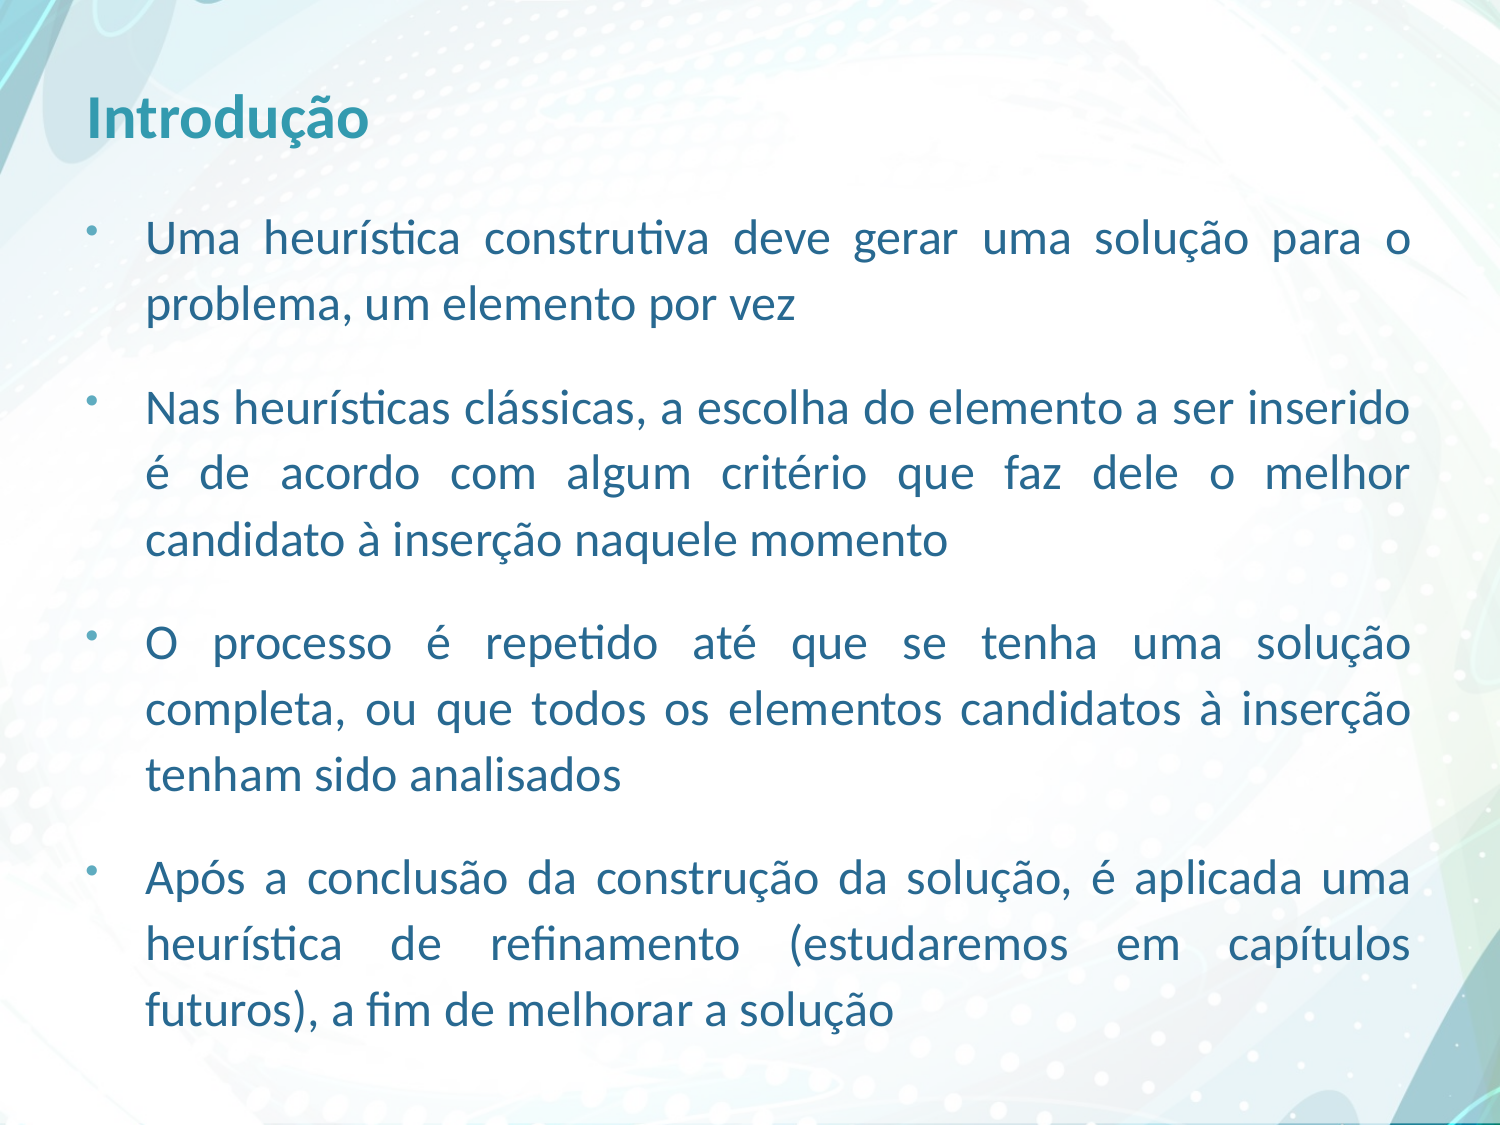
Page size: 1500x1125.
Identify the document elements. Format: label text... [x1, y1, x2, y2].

title Introdução [71, 44, 1430, 160]
text_box [0, 0, 1500, 1124]
list Uma heurística construtiva deve gerar uma solução para o problema, um elemento por vez Nas heurísticas clássicas, a escolha do elemento a ser inserido é de acordo com algum critério que faz dele o melhor candidato à inserção naquele momento O processo é repetido até que se tenha uma solução completa, ou que todos os elementos candidatos à inserção tenham sido analisados Após a conclusão da construção da solução, é aplicada uma heurística de refinamento (estudaremos em capítulos futuros), a fim de melhorar a solução [71, 190, 1428, 1044]
